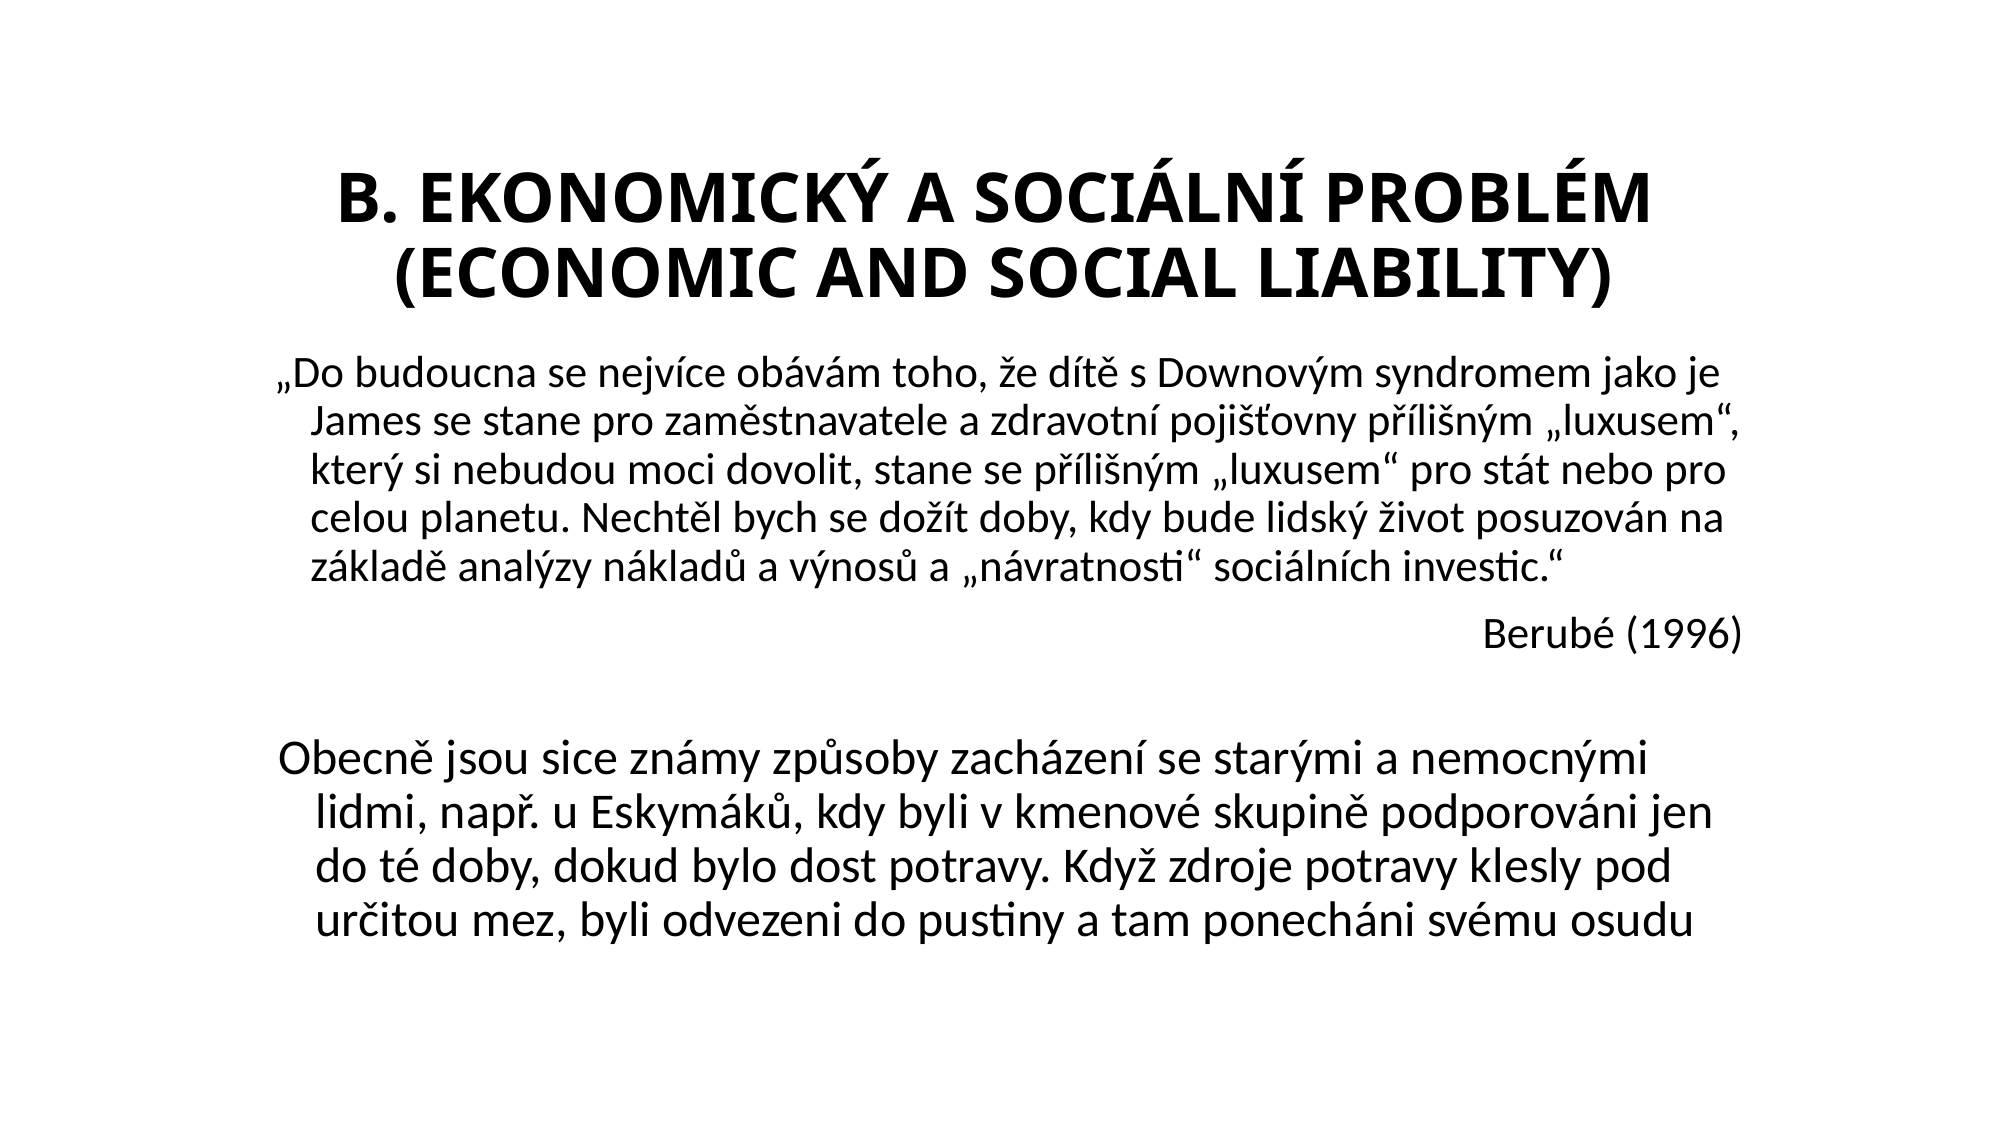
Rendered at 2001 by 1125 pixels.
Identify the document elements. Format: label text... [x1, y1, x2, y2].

text_box Obecně jsou sice známy způsoby zacházení se starými a nemocnými lidmi, např. u Eskymáků, kdy byli v kmenové skupině podporováni jen do té doby, dokud bylo dost potravy. Když zdroje potravy klesly pod určitou mez, byli odvezeni do pustiny a tam ponecháni svému osudu [266, 645, 1741, 985]
text_box B. ekonomický a sociální problém (economic and social liability) [254, 140, 1755, 336]
list „Do budoucna se nejvíce obávám toho, že dítě s Downovým syndromem jako je James se stane pro zaměstnavatele a zdravotní pojišťovny přílišným „luxusem“, který si nebudou moci dovolit, stane se přílišným „luxusem“ pro stát nebo pro celou planetu. Nechtěl bych se dožít doby, kdy bude lidský život posuzován na základě analýzy nákladů a výnosů a „návratnosti“ sociálních investic.“ Berubé (1996) [259, 340, 1759, 701]
